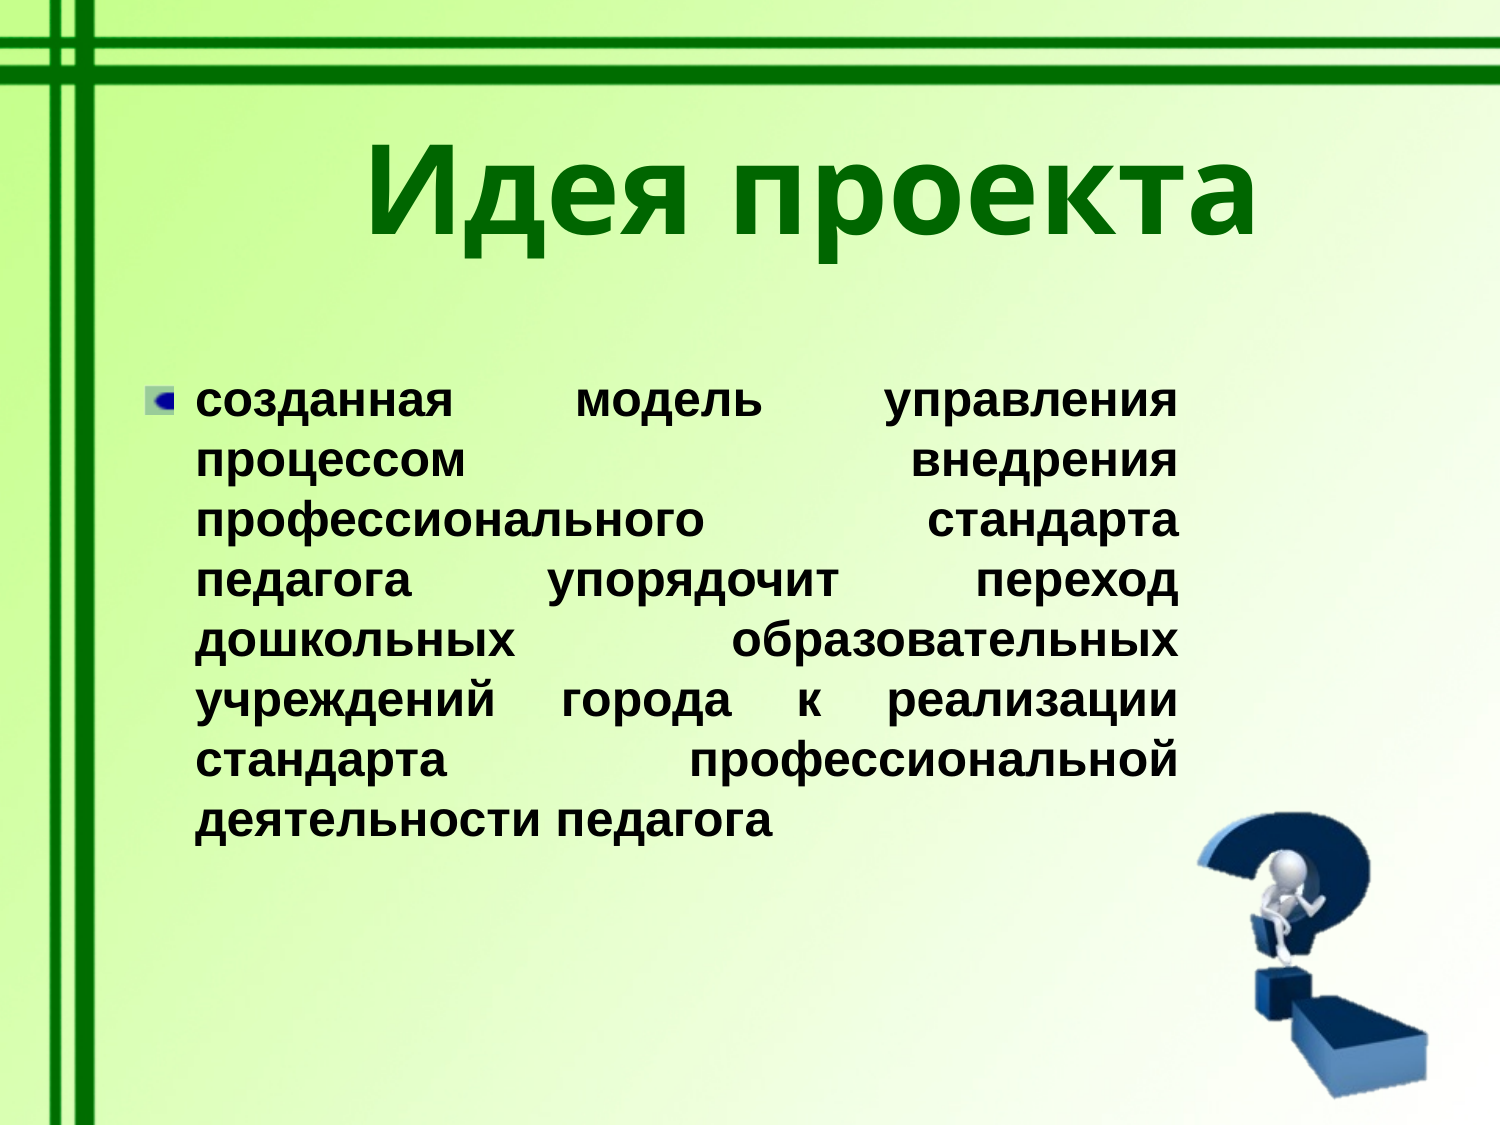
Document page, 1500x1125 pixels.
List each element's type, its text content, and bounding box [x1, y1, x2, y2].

text_box Идея проекта [346, 101, 1277, 267]
text_box созданная модель управления процессом внедрения профессионального стандарта педагога упорядочит переход дошкольных образовательных учреждений города к реализации стандарта профессиональной деятельности педагога [123, 359, 1194, 855]
picture [0, 0, 1500, 1125]
